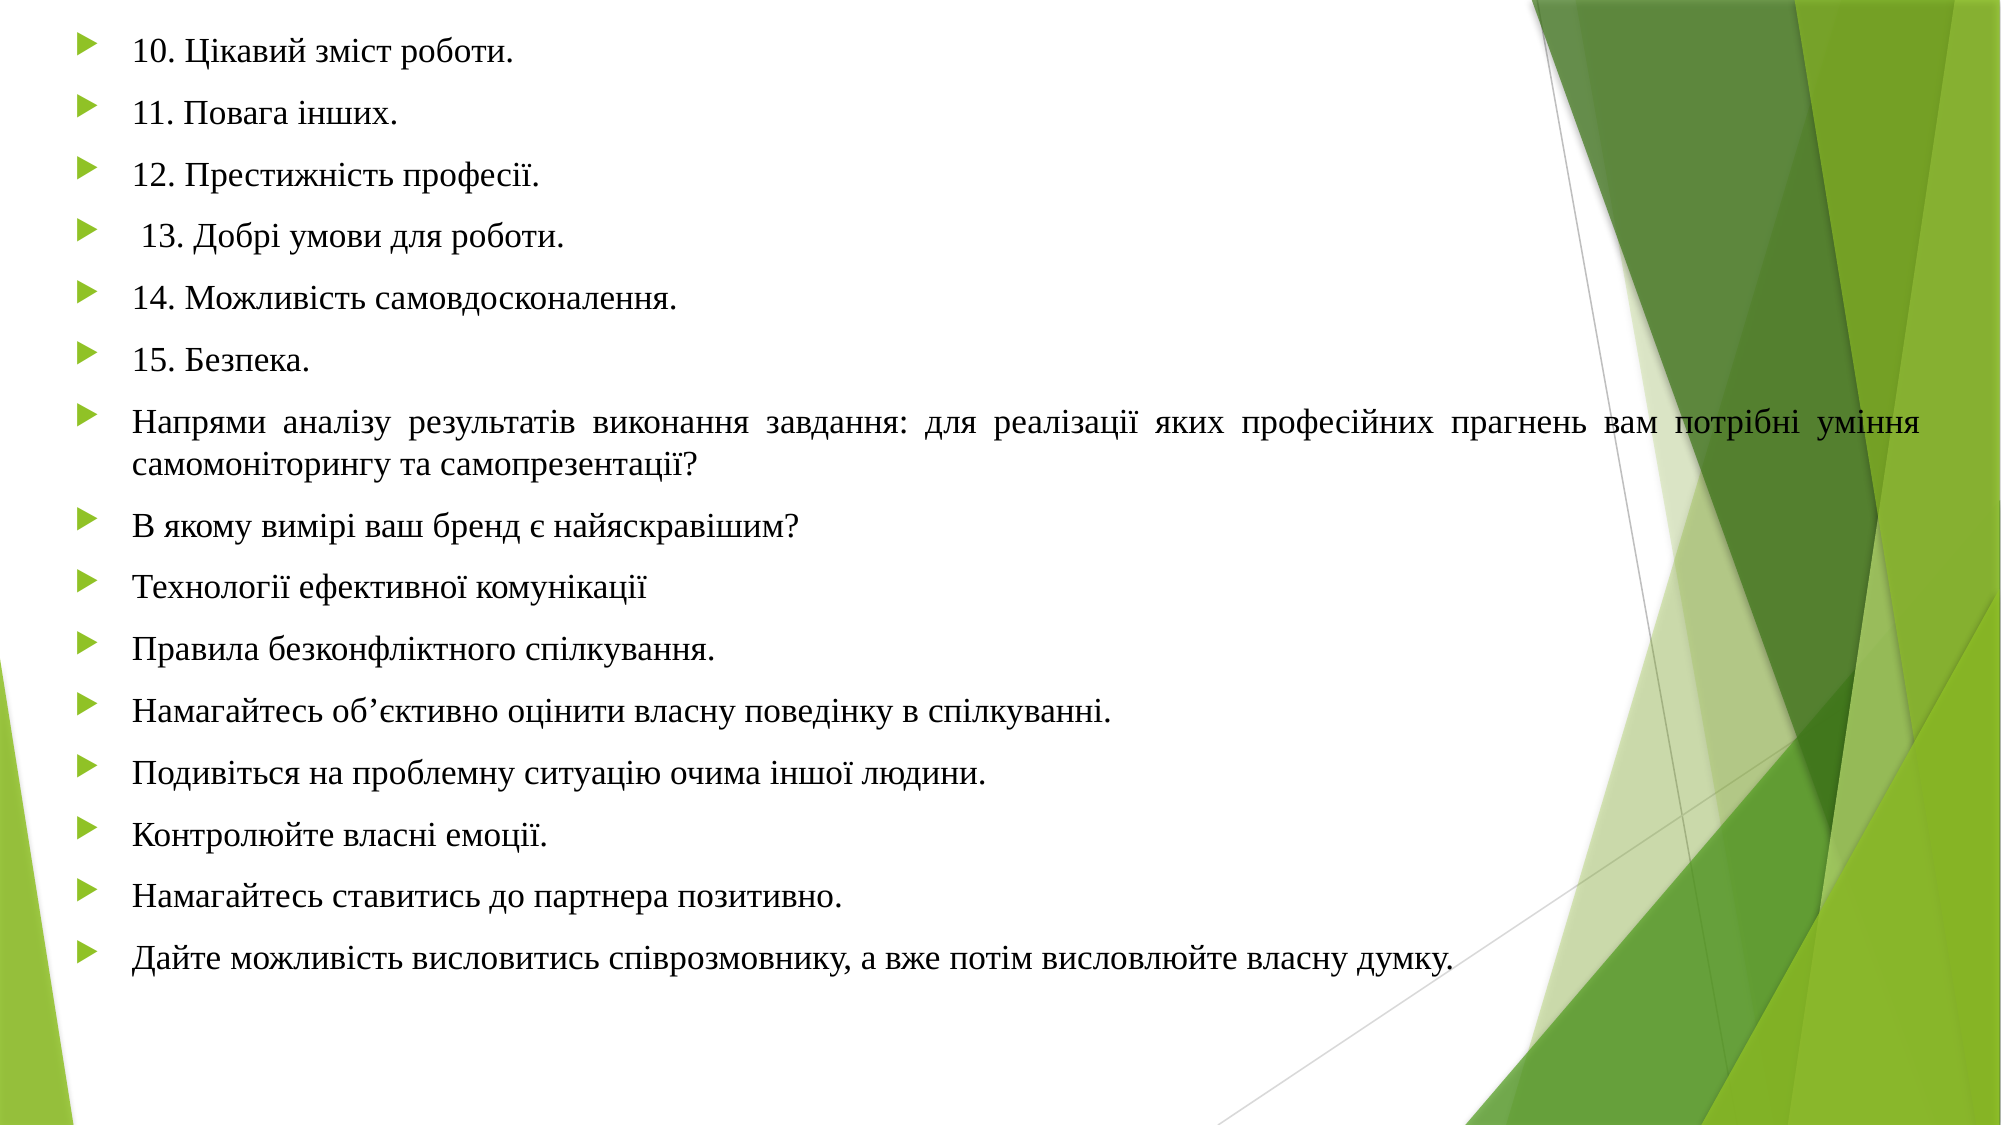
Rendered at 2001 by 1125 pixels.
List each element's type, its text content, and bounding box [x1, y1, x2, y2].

list 10. Цікавий зміст роботи. 11. Повага інших. 12. Престижність професії. 13. Добрі умови для роботи. 14. Можливість самовдосконалення. 15. Безпека. Напрями аналізу результатів виконання завдання: для реалізації яких професійних прагнень вам потрібні уміння самомоніторингу та самопрезентації? В якому вимірі ваш бренд є найяскравішим? Технології ефективної комунікації Правила безконфліктного спілкування. Намагайтесь об’єктивно оцінити власну поведінку в спілкуванні. Подивіться на проблемну ситуацію очима іншої людини. Контролюйте власні емоції. Намагайтесь ставитись до партнера позитивно. Дайте можливість висловитись співрозмовнику, а вже потім висловлюйте власну думку. [59, 19, 1938, 992]
